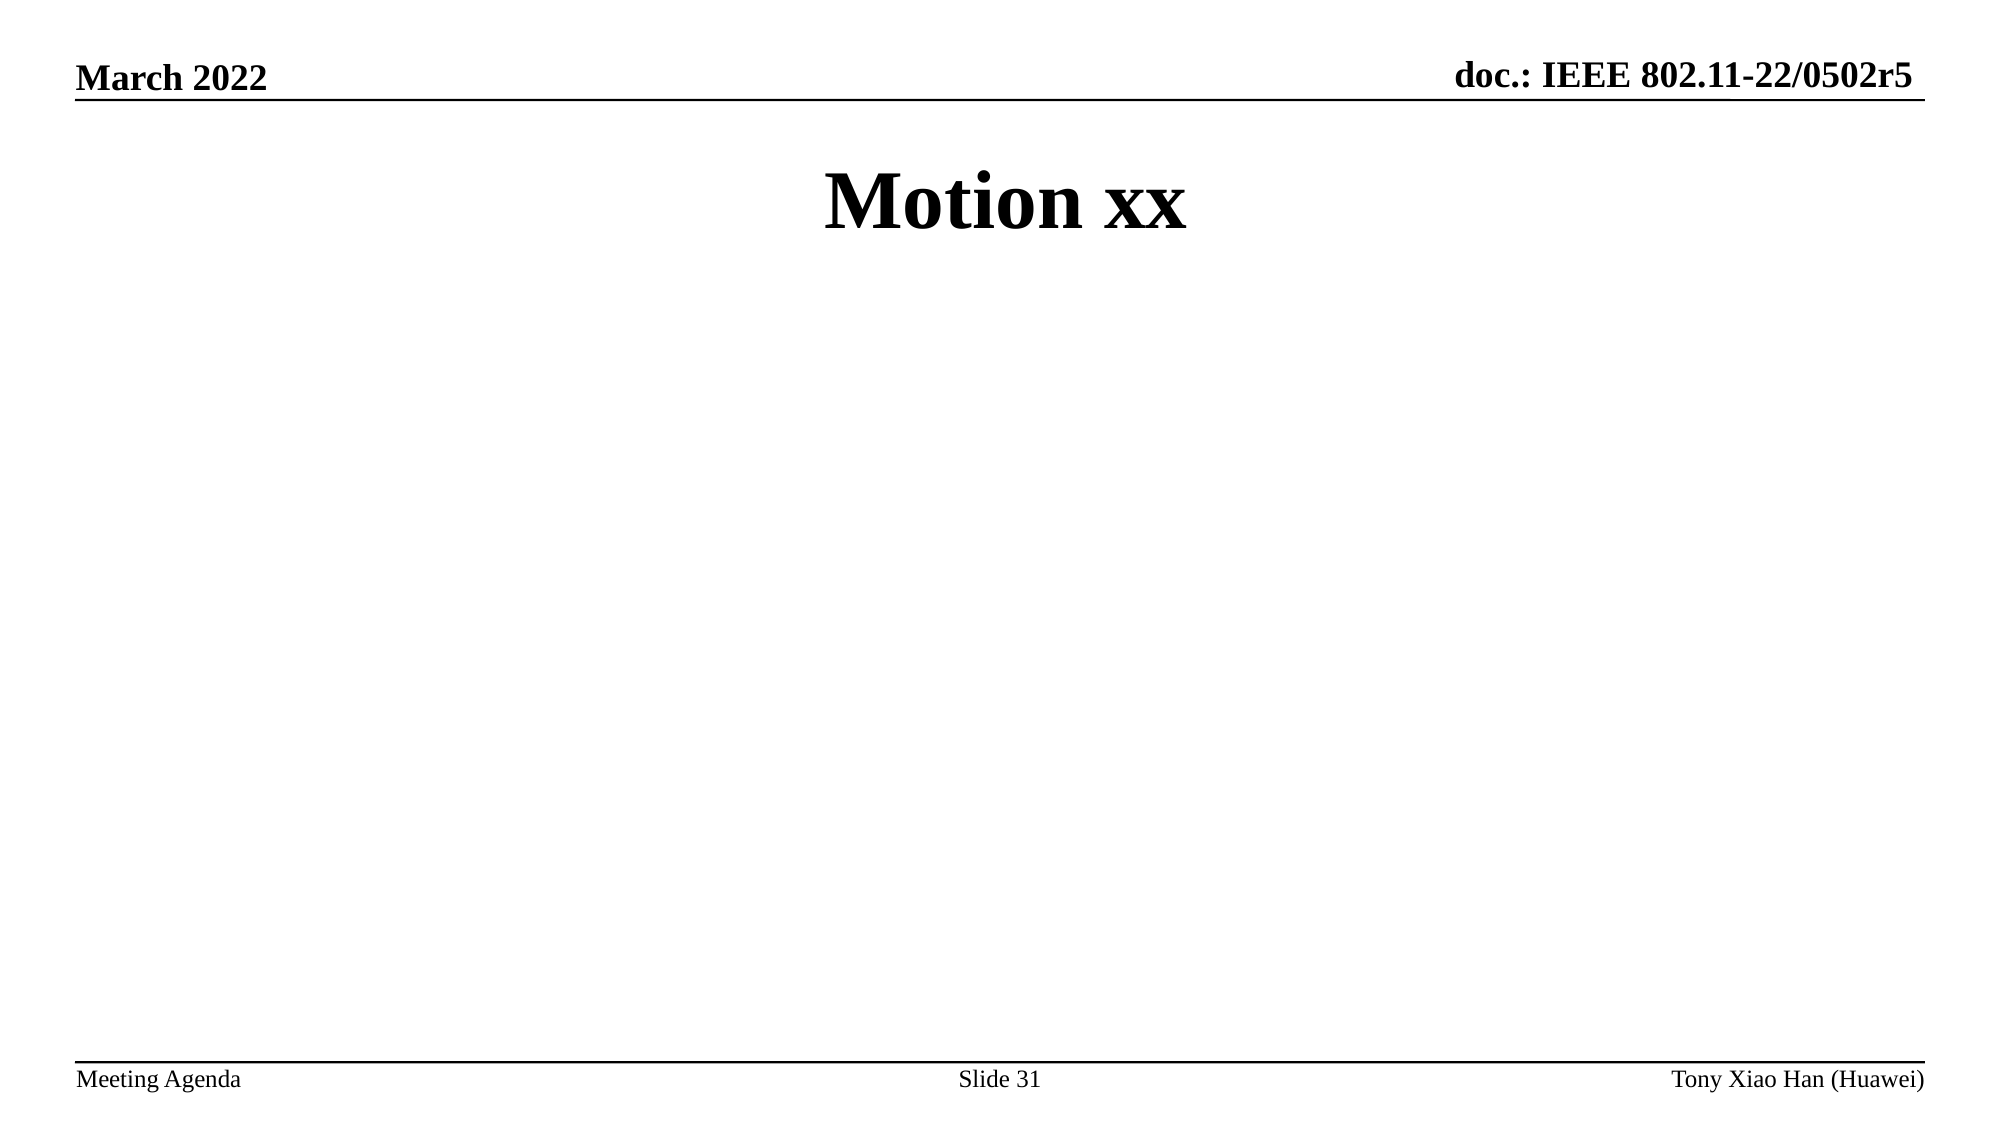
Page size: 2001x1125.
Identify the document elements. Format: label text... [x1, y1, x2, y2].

text_box Motion xx [368, 137, 1644, 275]
